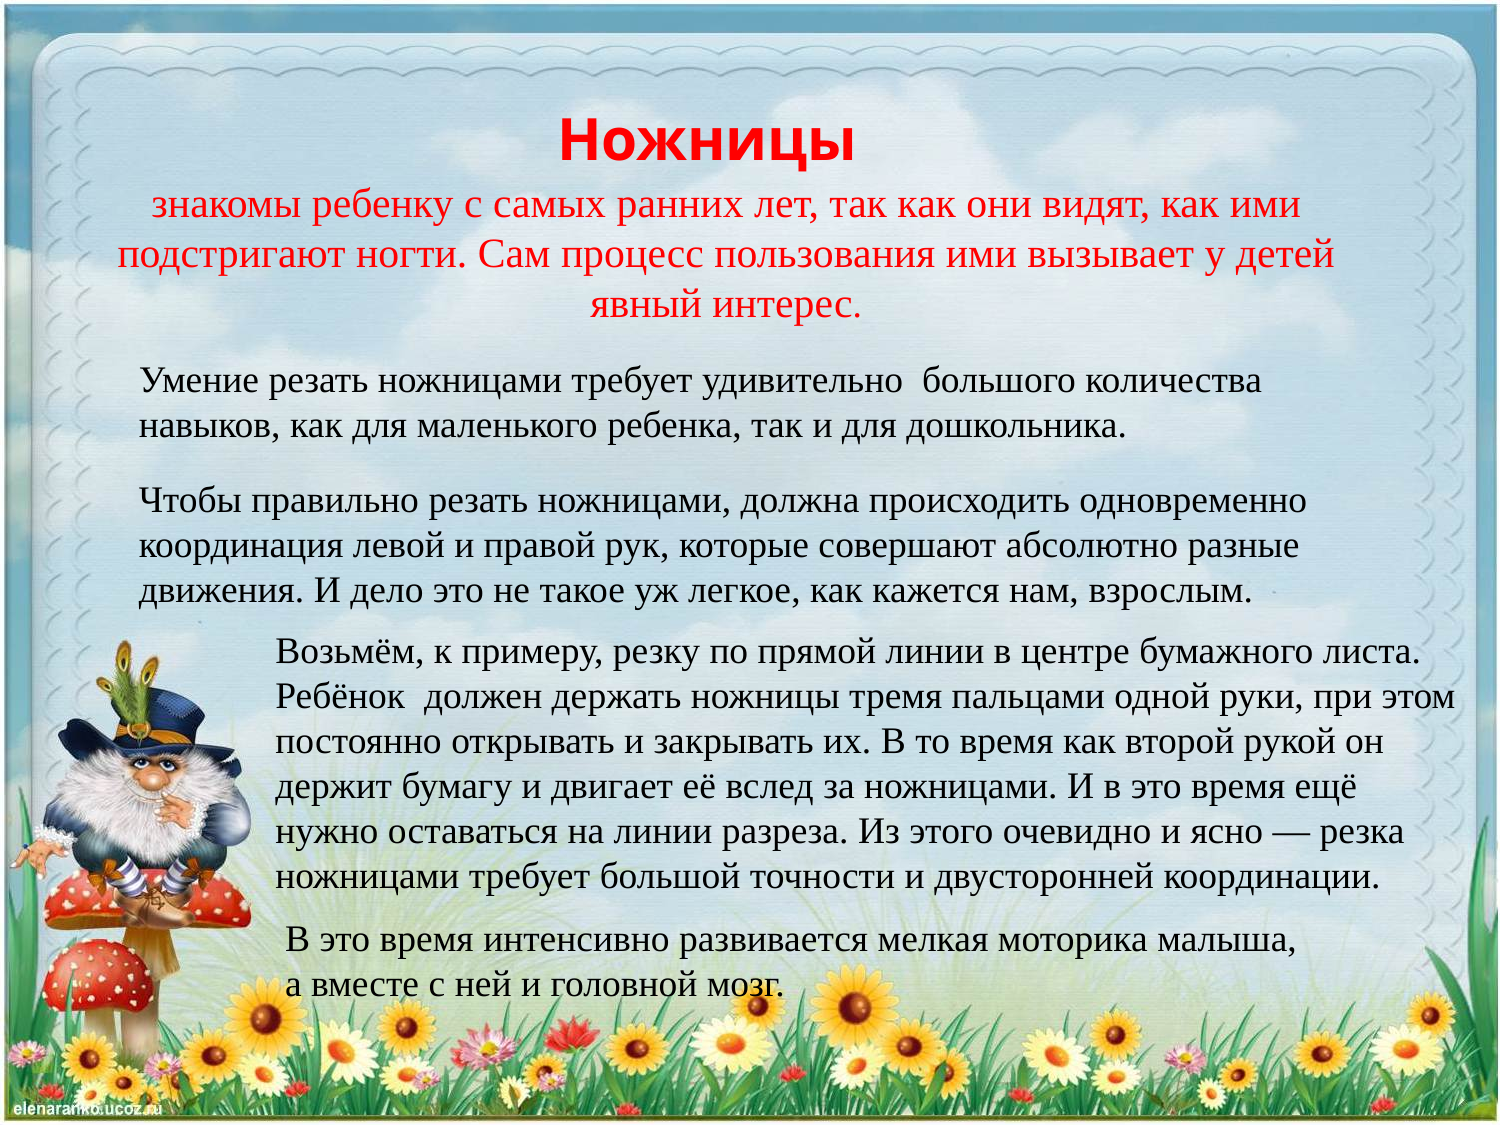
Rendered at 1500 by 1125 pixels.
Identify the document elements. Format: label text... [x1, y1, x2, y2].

picture [0, 0, 1500, 1125]
text_box Ножницы знакомы ребенку с самых ранних лет, так как они видят, как ими подстригают ногти. Сам процесс пользования ими вызывает у детей явный интерес. [100, 78, 1353, 333]
text_box В это время интенсивно развивается мелкая моторика малыша, а вместе с ней и головной мозг. [260, 906, 1500, 1012]
text_box Возьмём, к примеру, резку по прямой линии в центре бумажного листа. Ребёнок должен держать ножницы тремя пальцами одной руки, при этом постоянно открывать и закрывать их. В то время как второй рукой он держит бумагу и двигает её вслед за ножницами. И в это время ещё нужно оставаться на линии разреза. Из этого очевидно и ясно — резка ножницами требует большой точности и двусторонней координации. [260, 618, 1478, 904]
text_box Умение резать ножницами требует удивительно большого количества навыков, как для маленького ребенка, так и для дошкольника. [123, 347, 1424, 498]
text_box Чтобы правильно резать ножницами, должна происходить одновременно координация левой и правой рук, которые совершают абсолютно разные движения. И дело это не такое уж легкое, как кажется нам, взрослым. [123, 467, 1388, 618]
